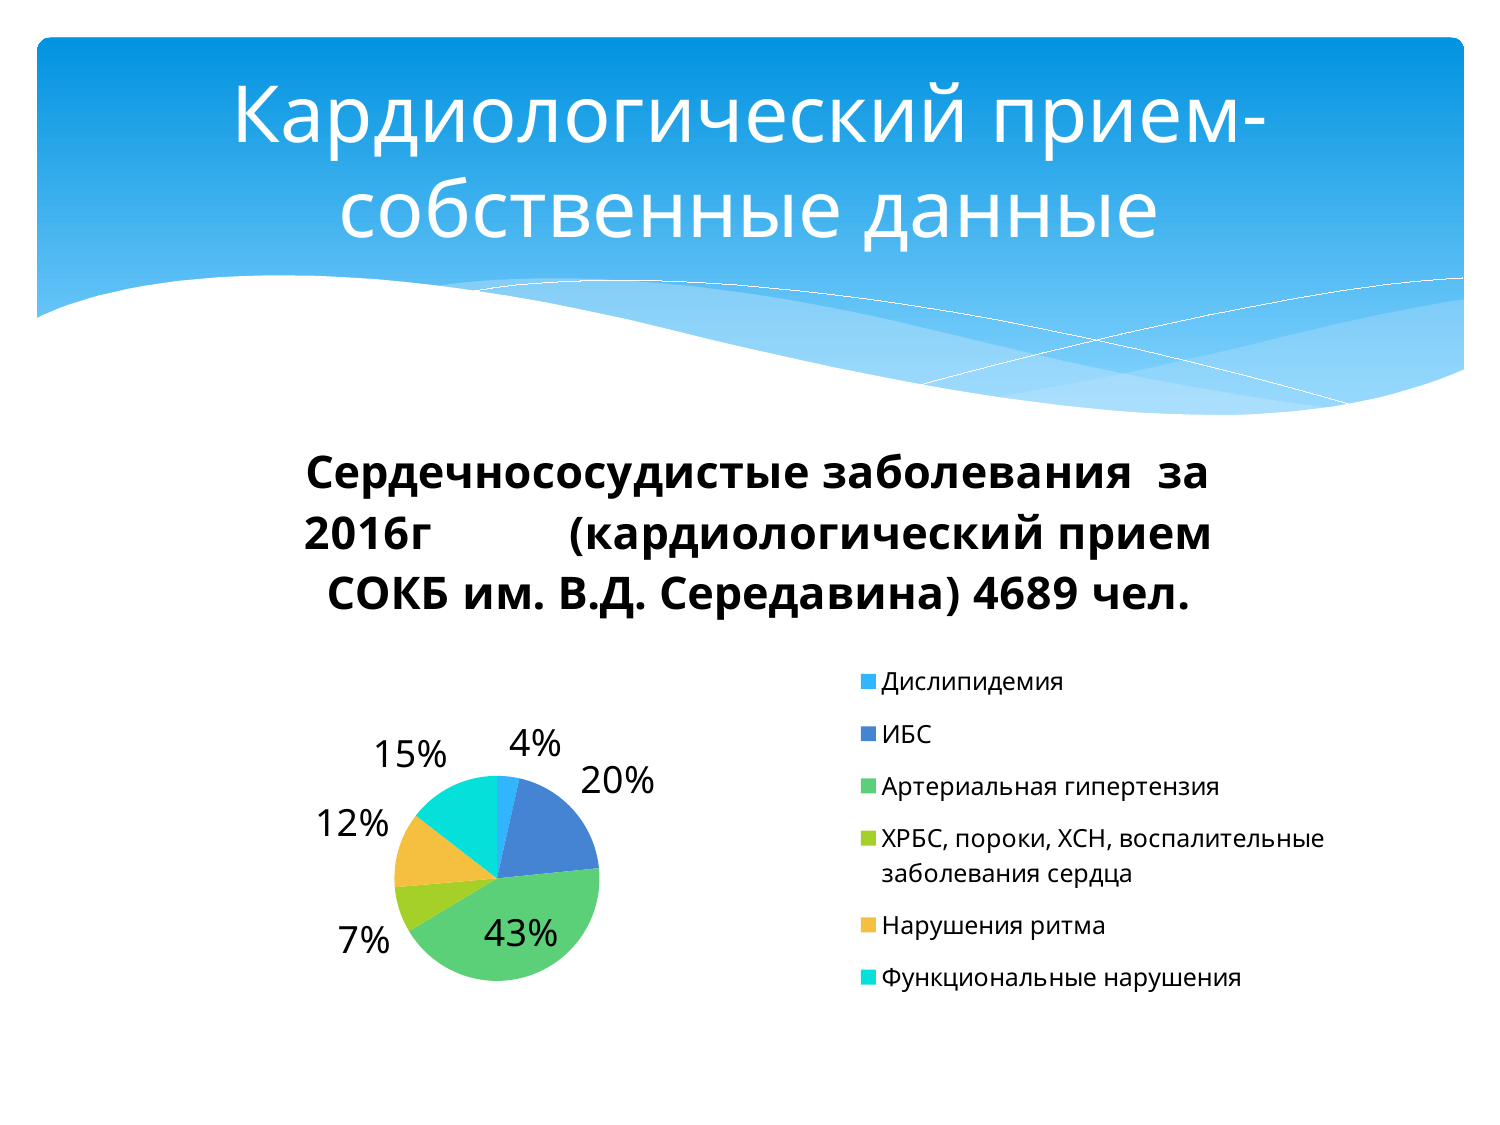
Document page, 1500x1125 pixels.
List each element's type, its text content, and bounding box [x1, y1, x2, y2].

title Кардиологический прием-собственные данные [75, 55, 1425, 261]
chart [72, 411, 1398, 1051]
